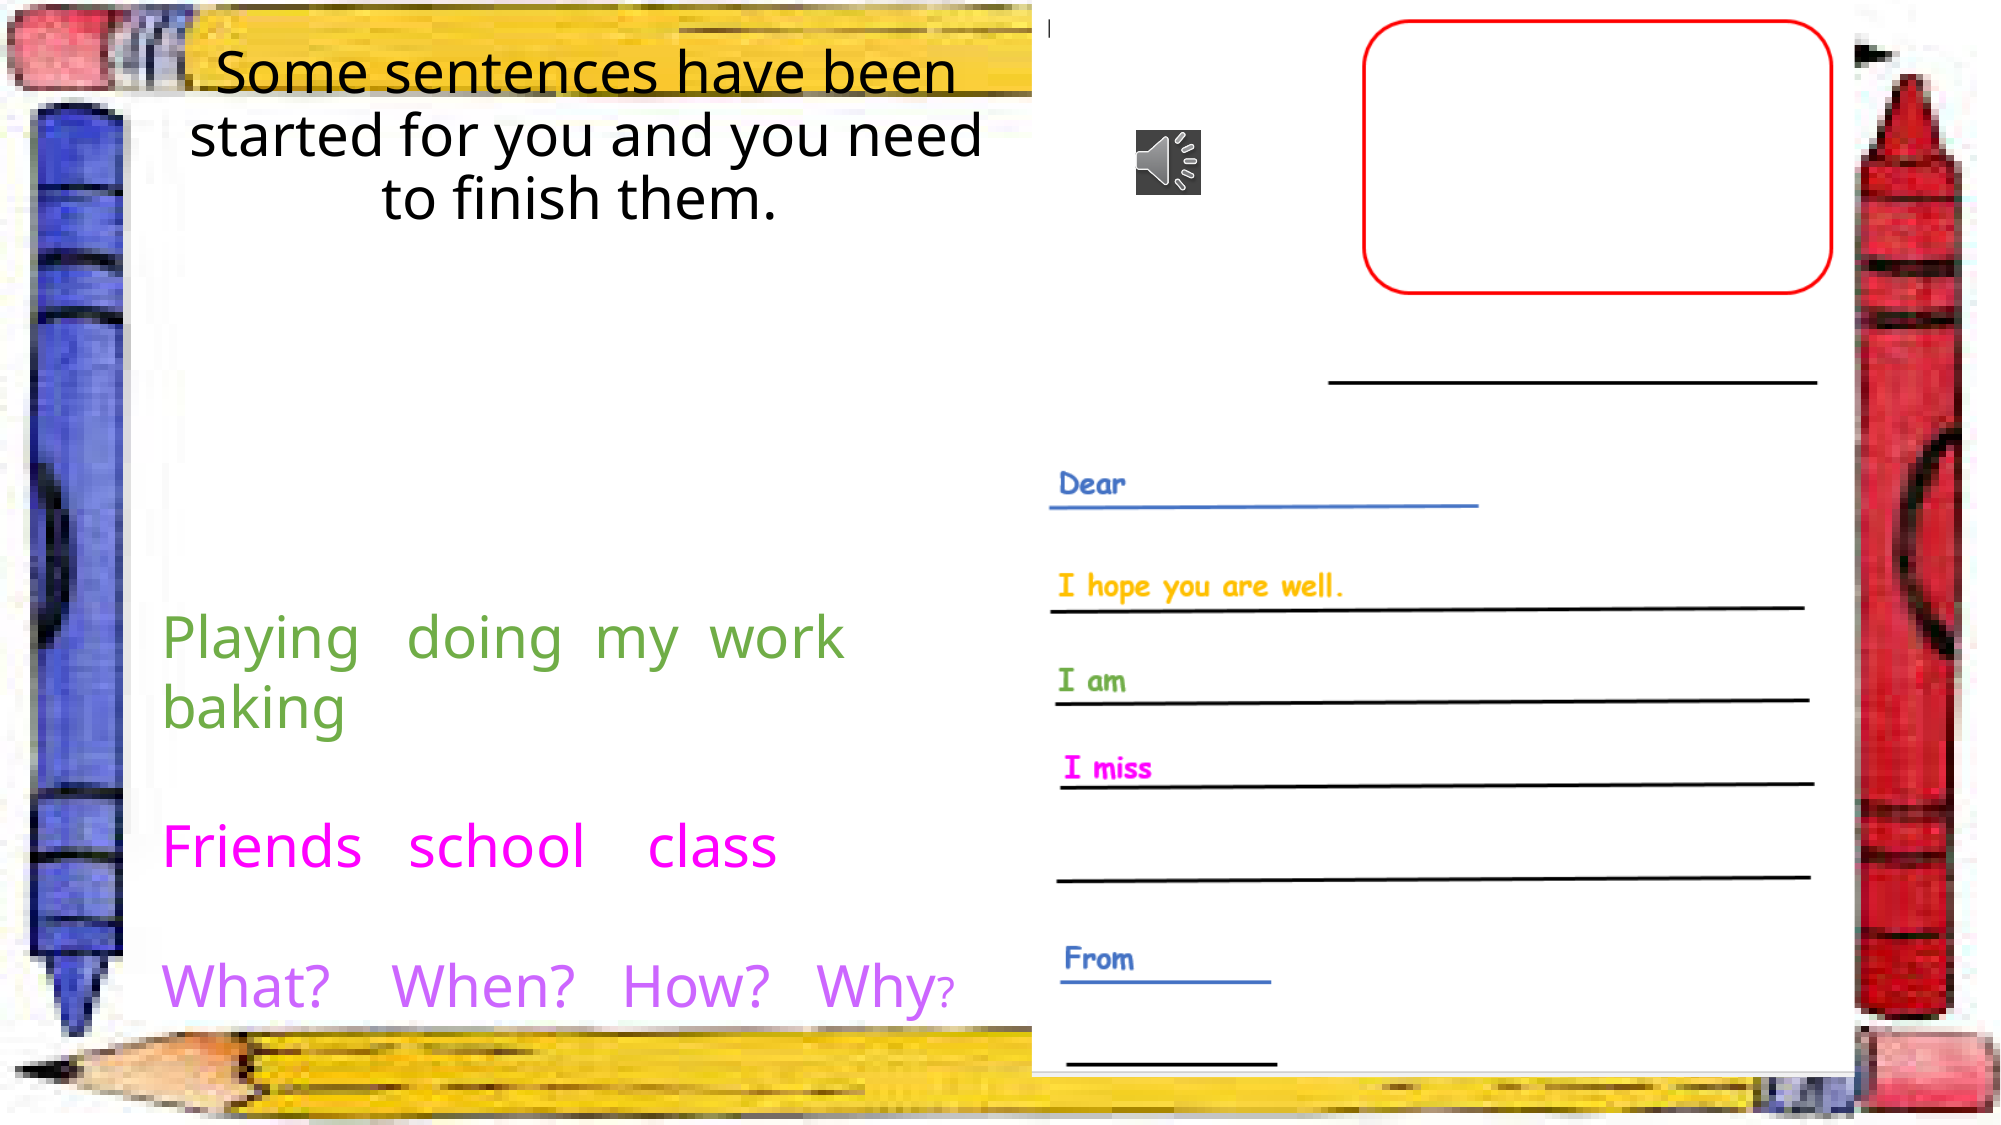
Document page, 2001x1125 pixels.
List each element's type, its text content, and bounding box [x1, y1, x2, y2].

picture [1031, 0, 1855, 1077]
list Some sentences have been started for you and you need to finish them. [142, 35, 1031, 314]
text_box Playing doing my work baking Friends school class What? When? How? Why? [146, 592, 1031, 1027]
